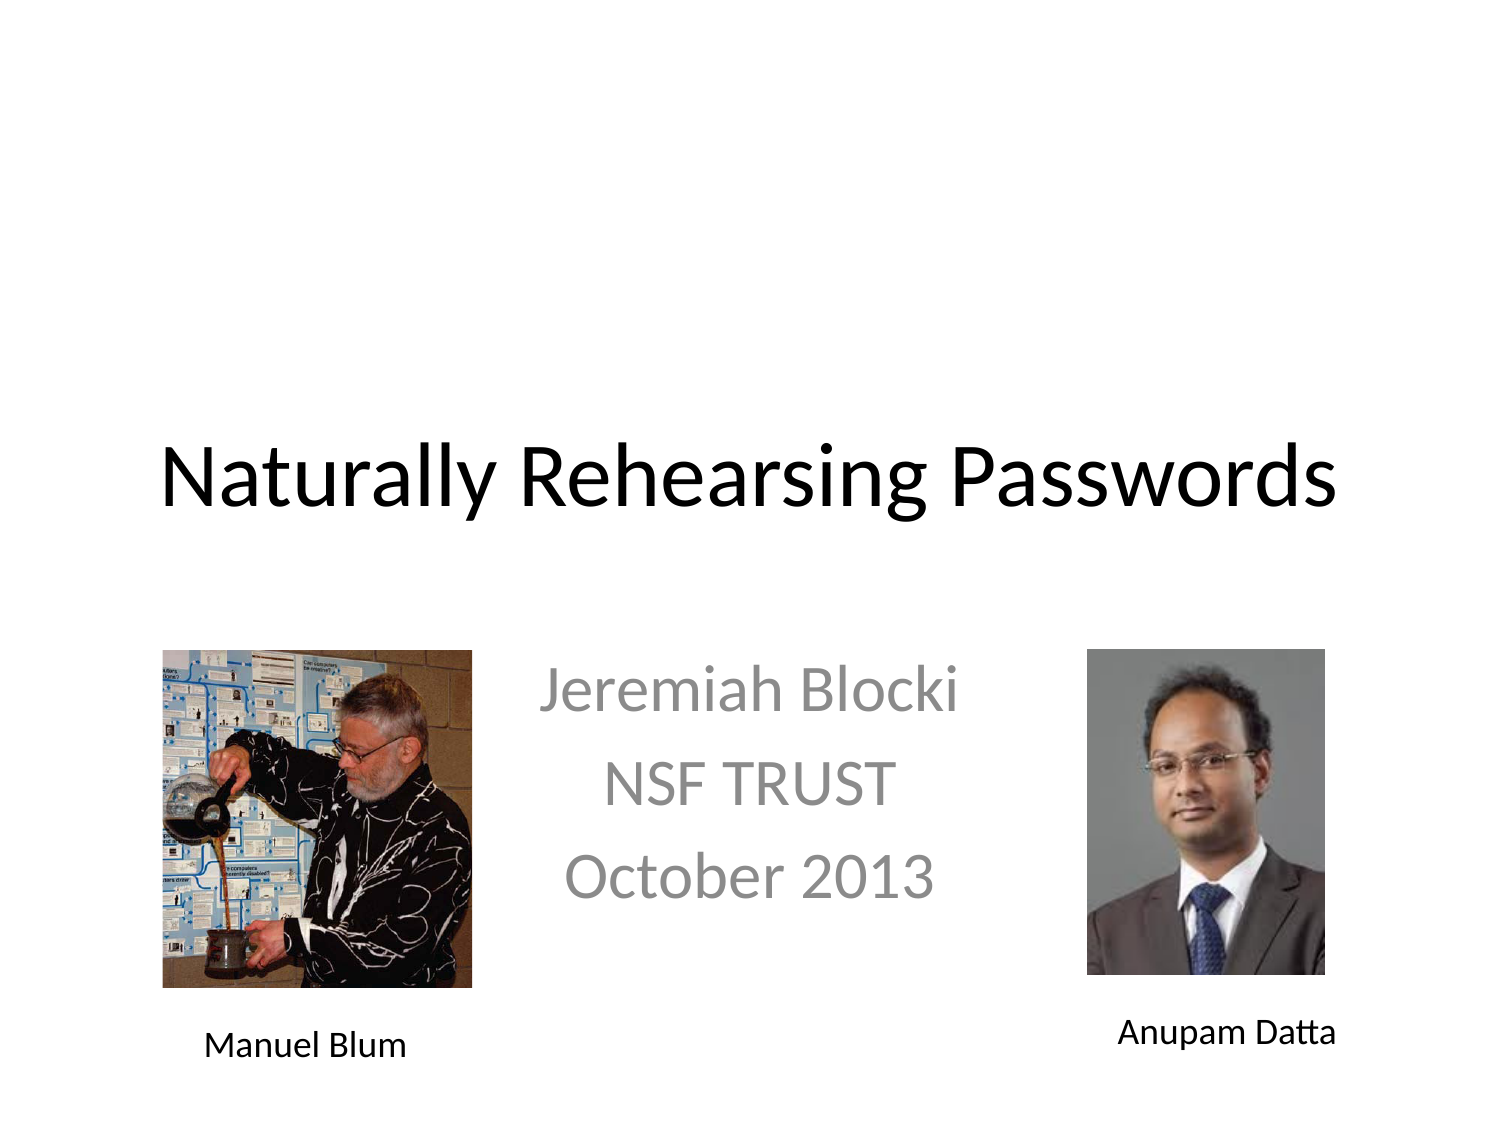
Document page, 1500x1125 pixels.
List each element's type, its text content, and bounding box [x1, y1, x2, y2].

text_box Anupam Datta [1102, 999, 1352, 1060]
picture [1087, 649, 1326, 976]
title Naturally Rehearsing Passwords [112, 349, 1388, 591]
subtitle Jeremiah Blocki NSF TRUST October 2013 [225, 637, 1275, 925]
text_box Manuel Blum [188, 1012, 423, 1073]
picture [162, 649, 473, 988]
